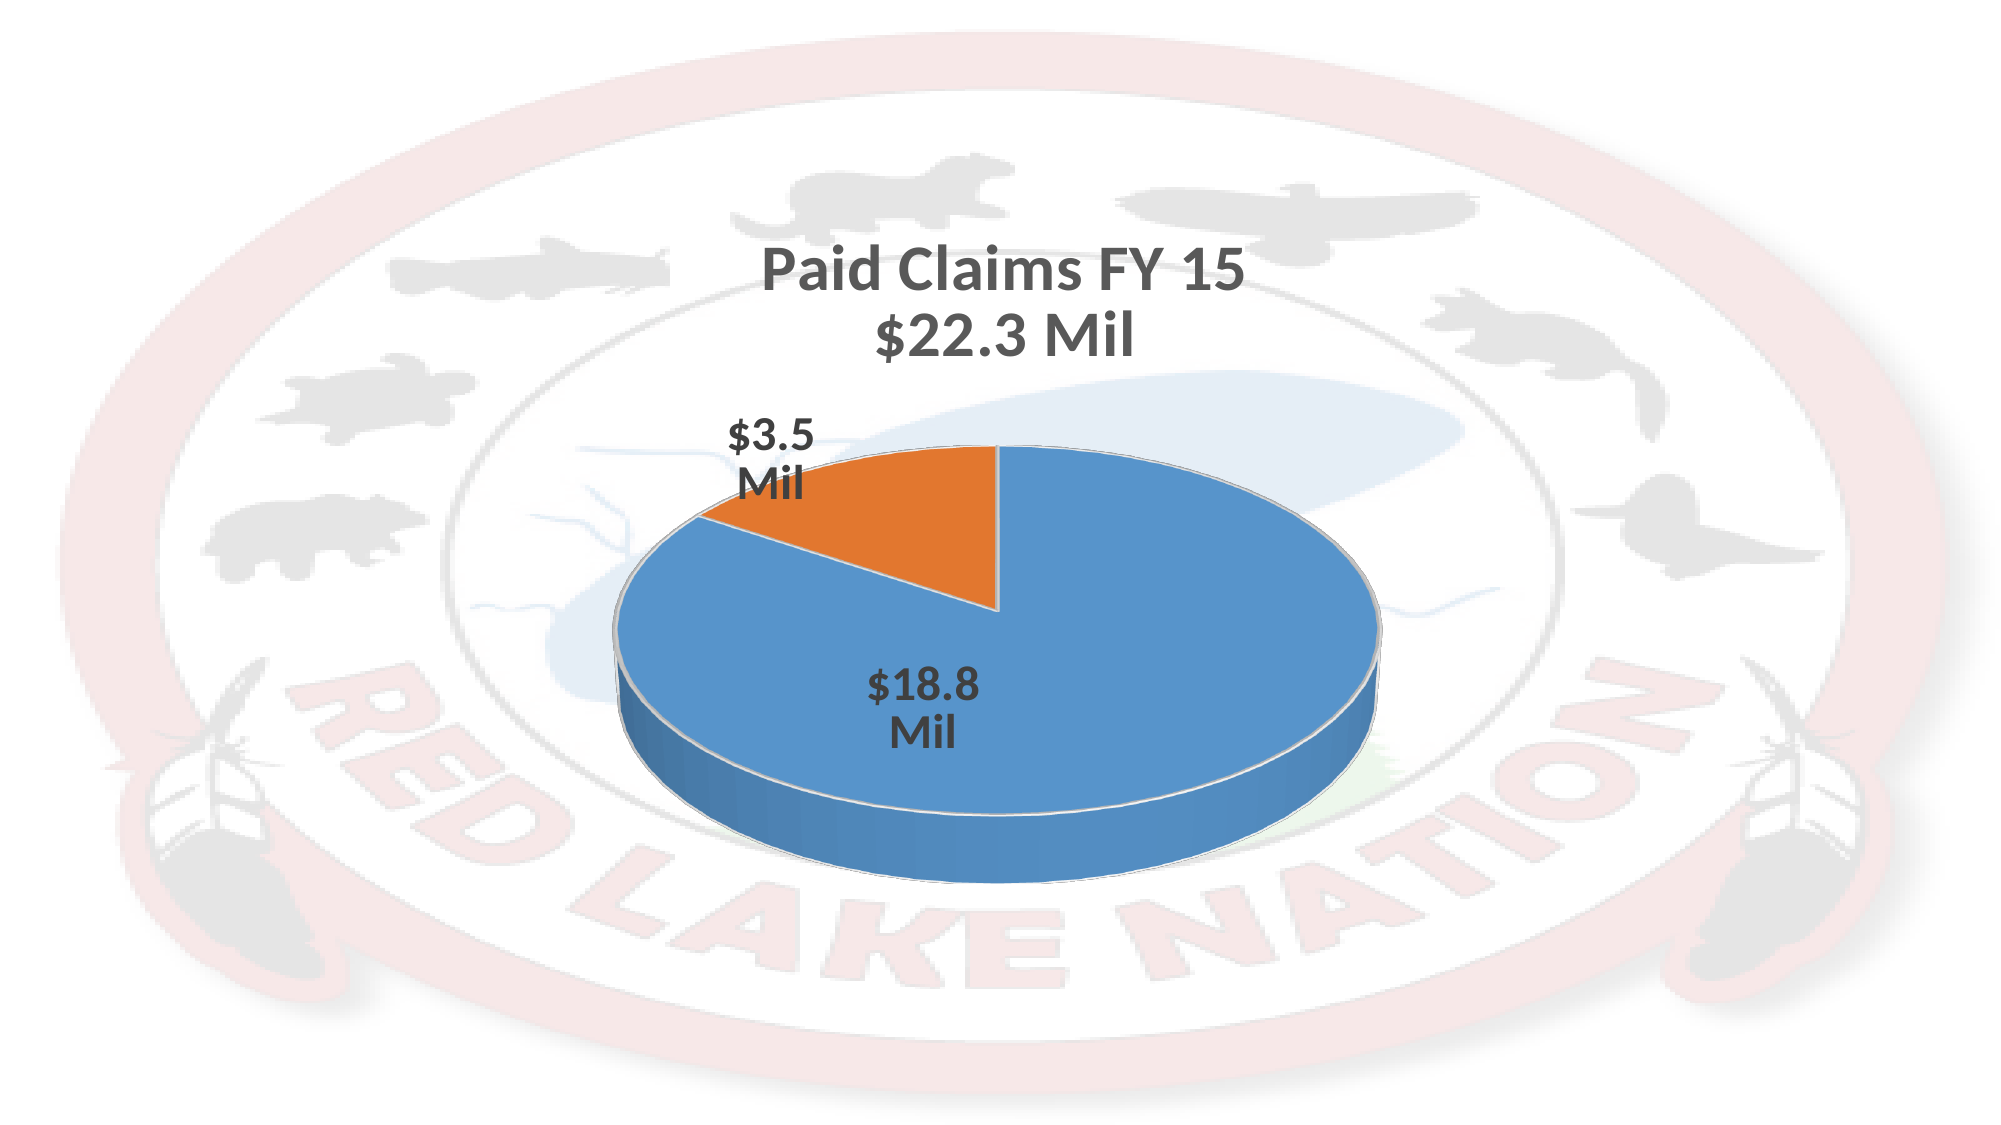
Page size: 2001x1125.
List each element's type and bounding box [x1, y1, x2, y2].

chart [475, 191, 1520, 983]
